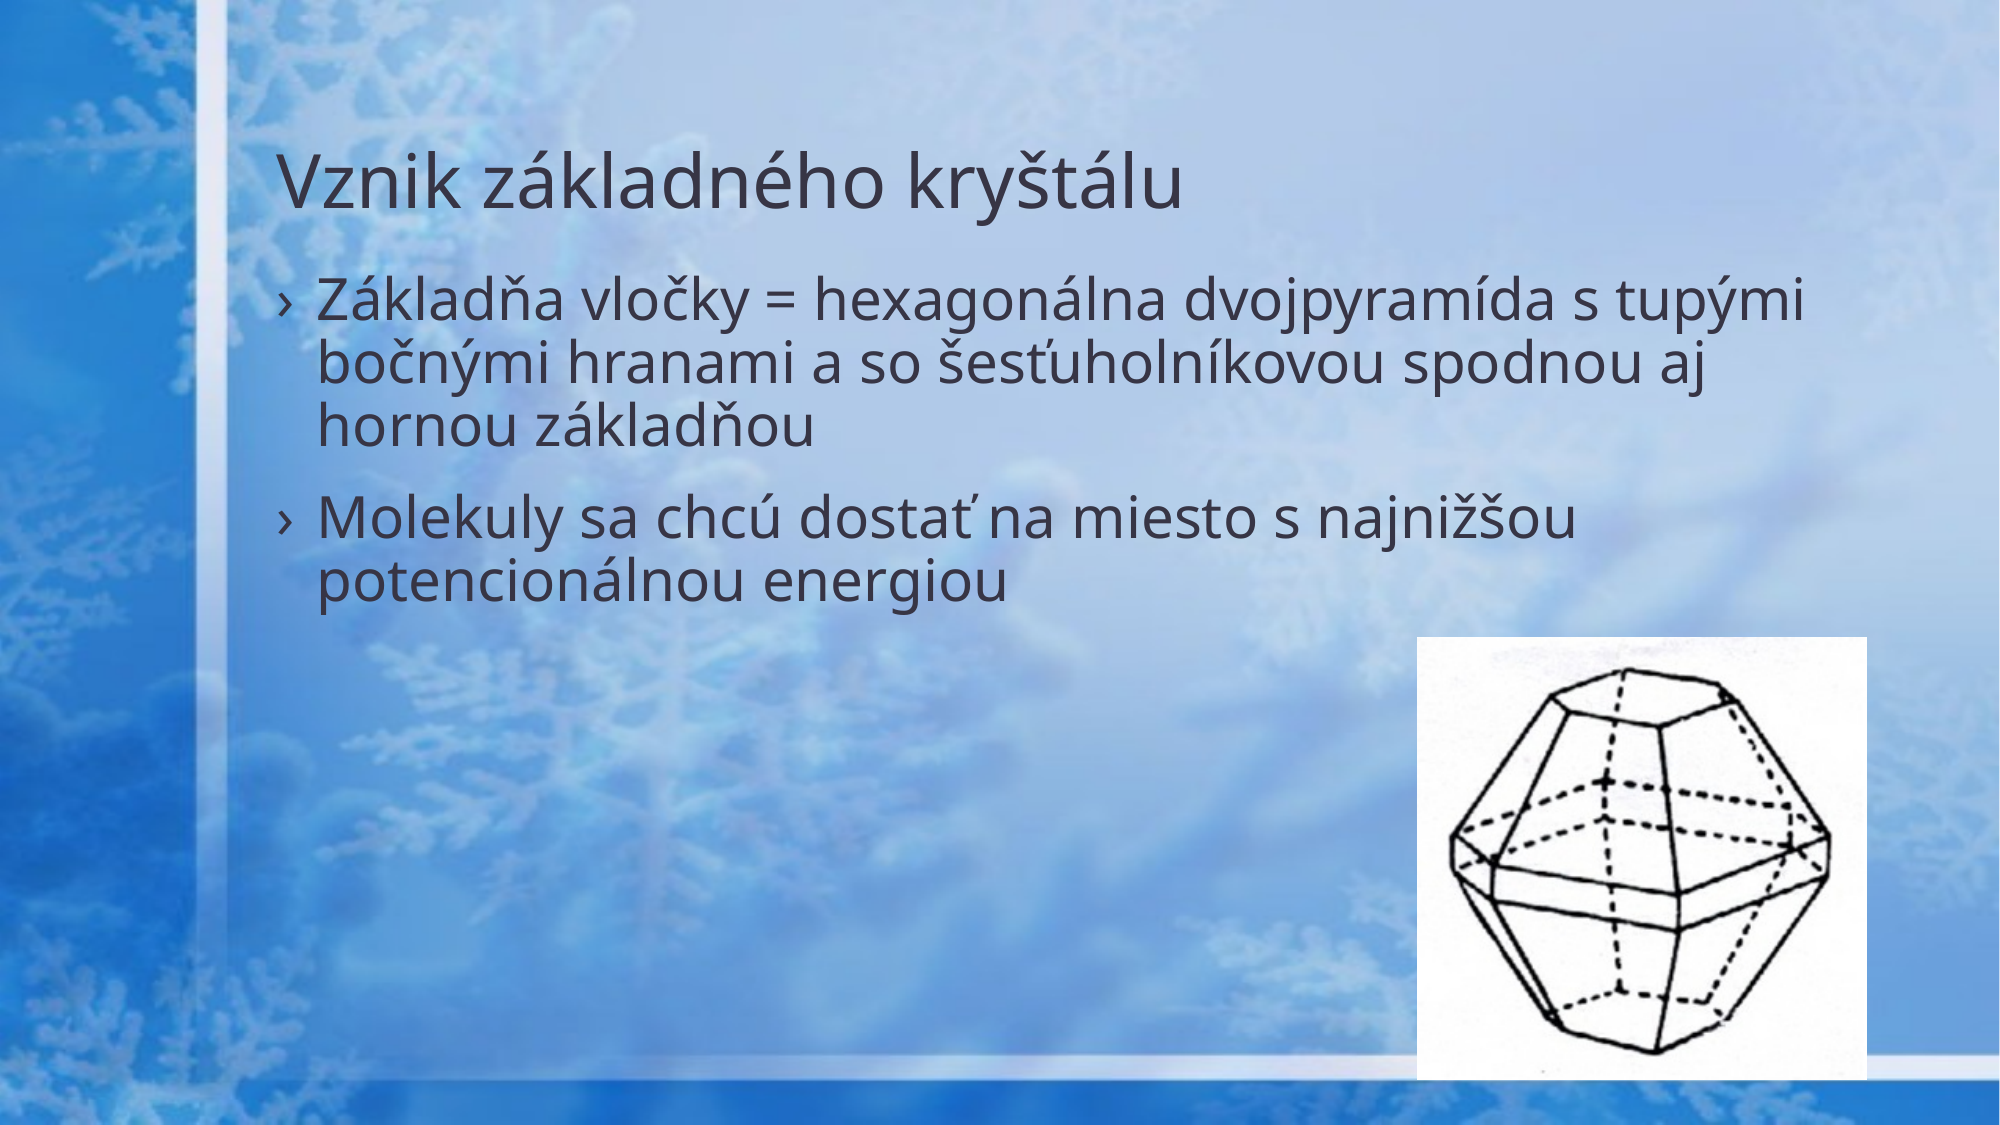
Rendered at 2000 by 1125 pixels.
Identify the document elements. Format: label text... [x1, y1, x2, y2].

picture [0, 0, 2000, 1125]
title Vznik základného kryštálu [261, 29, 1867, 233]
list Základňa vločky = hexagonálna dvojpyramída s tupými bočnými hranami a so šesťuholníkovou spodnou aj hornou základňou Molekuly sa chcú dostať na miesto s najnižšou potencionálnou energiou [261, 262, 1867, 1013]
